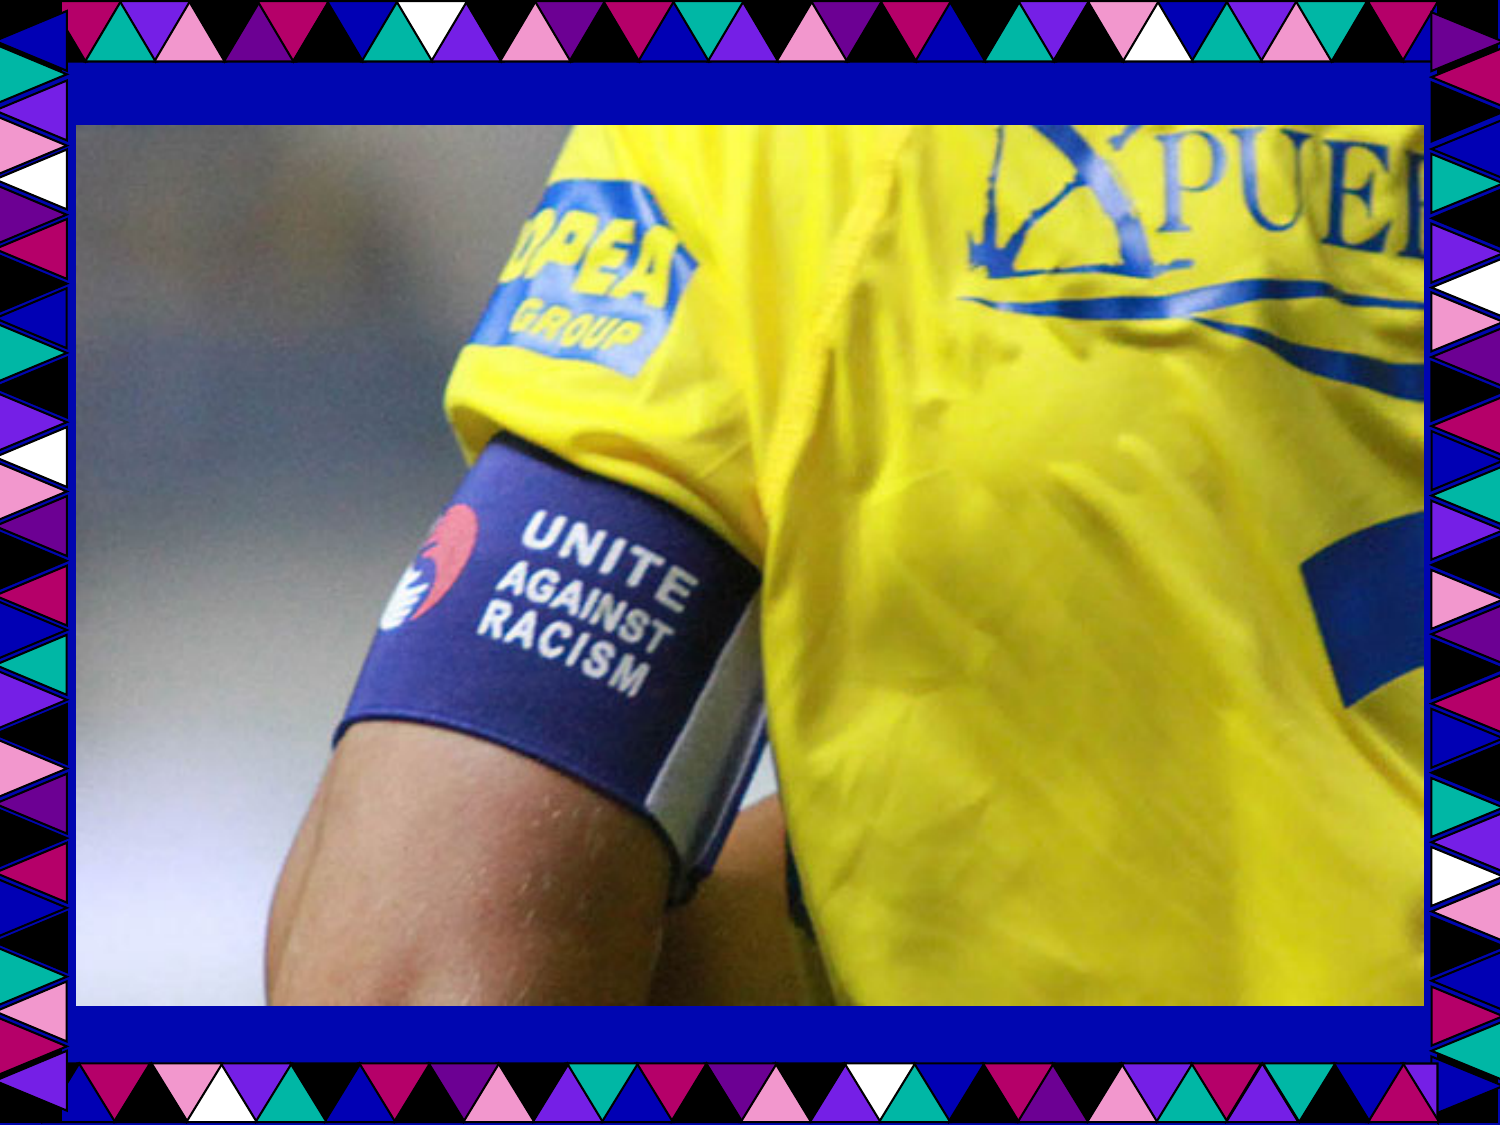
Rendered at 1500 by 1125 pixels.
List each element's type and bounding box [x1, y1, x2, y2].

picture [76, 125, 1424, 1007]
